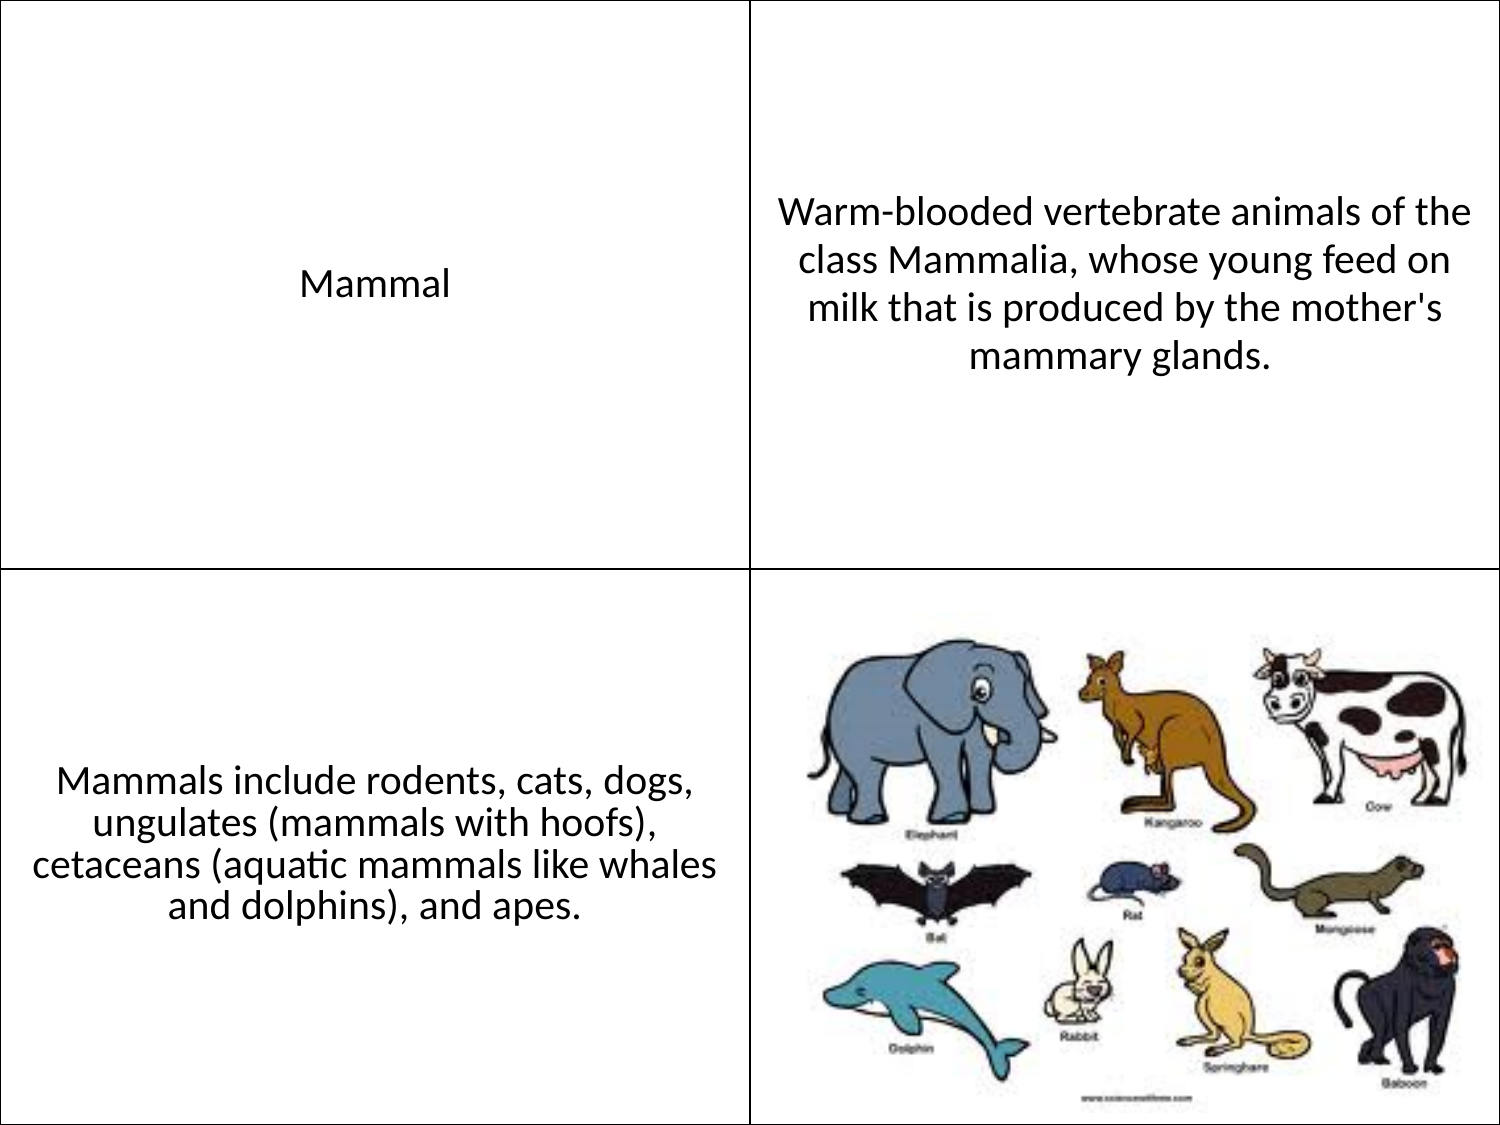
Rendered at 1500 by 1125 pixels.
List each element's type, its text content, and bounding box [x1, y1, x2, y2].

table_cell Mammals include rodents, cats, dogs, ungulates (mammals with hoofs), cetaceans (aquatic mammals like whales and dolphins), and apes. [1, 570, 749, 1124]
table_cell [751, 570, 1499, 1124]
table_header Warm-blooded vertebrate animals of the class Mammalia, whose young feed on milk that is produced by the mother's mammary glands. [751, 1, 1499, 568]
picture [787, 612, 1488, 1113]
table_header Mammal [1, 1, 749, 568]
